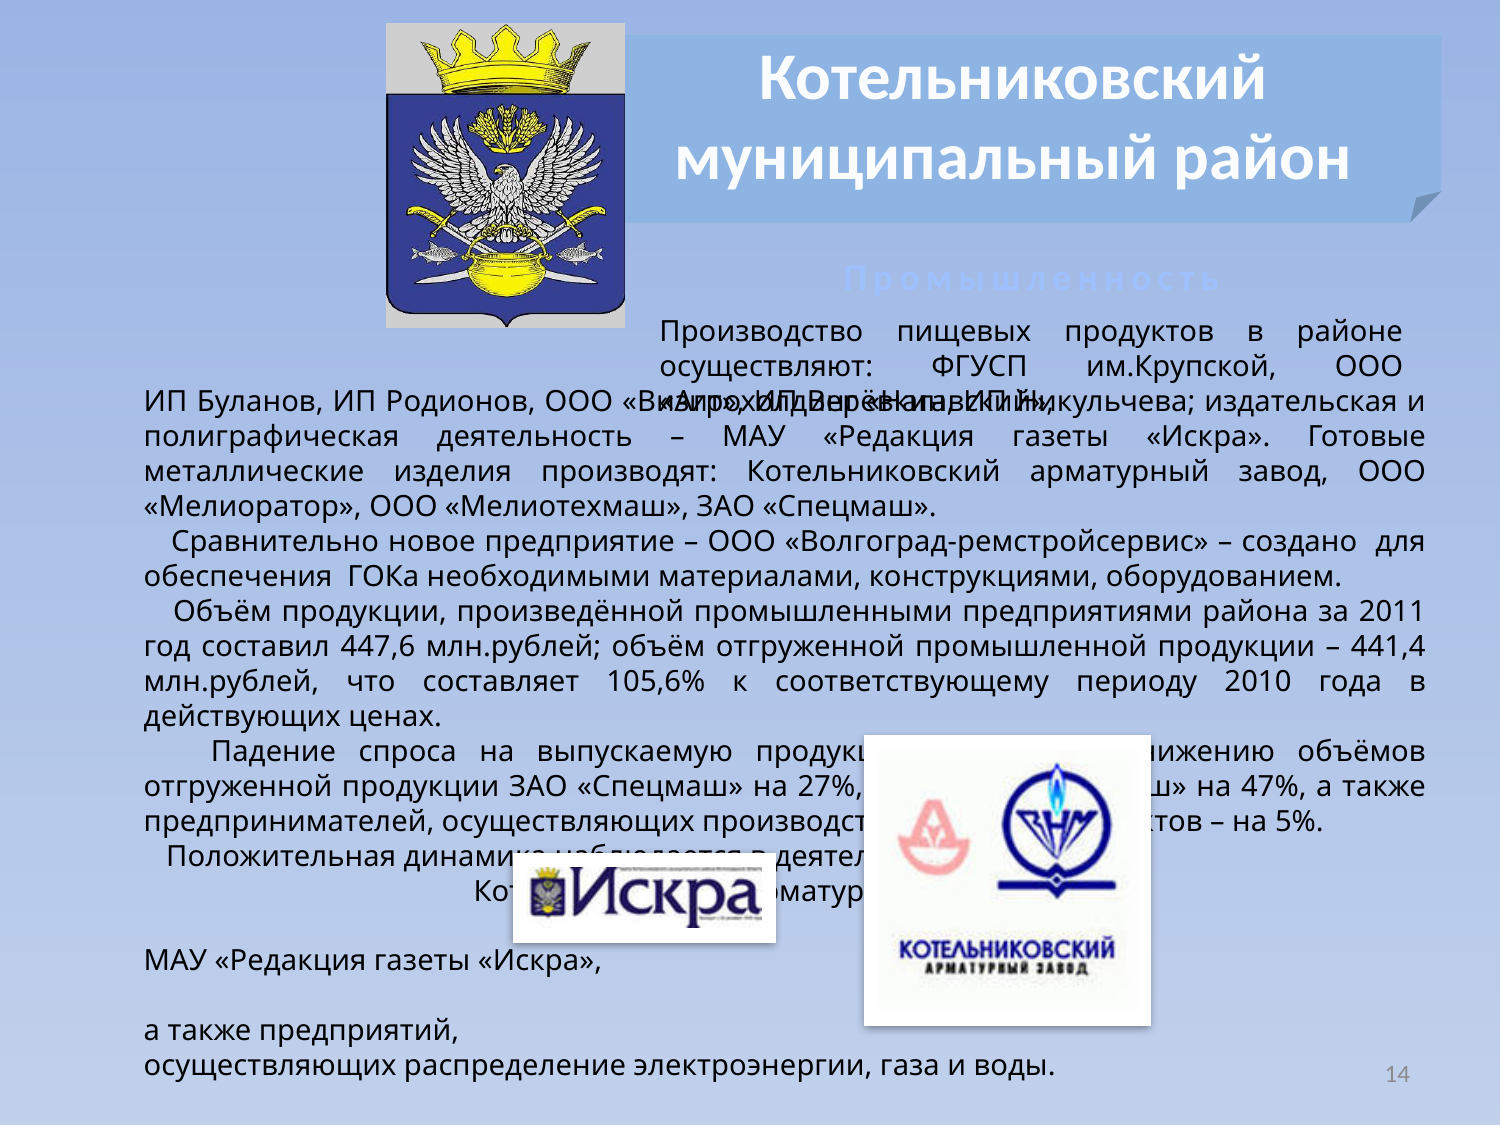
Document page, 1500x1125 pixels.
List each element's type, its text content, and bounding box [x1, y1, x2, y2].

picture [386, 23, 626, 329]
text_box Производство пищевых продуктов в районе осуществляют: ФГУСП им.Крупской, ООО «Агрохолдинг «Нагавский», [644, 304, 1418, 374]
text_box ИП Буланов, ИП Родионов, ООО «Визит», ИП Верёвкин, ИП Никульчева; издательская и полиграфическая деятельность – МАУ «Редакция газеты «Искра». Готовые металлические изделия производят: Котельниковский арматурный завод, ООО «Мелиоратор», ООО «Мелиотехмаш», ЗАО «Спецмаш». Сравнительно новое предприятие – ООО «Волгоград-ремстройсервис» – создано для обеспечения ГОКа необходимыми материалами, конструкциями, оборудованием. Объём продукции, произведённой промышленными предприятиями района за 2011 год составил 447,6 млн.рублей; объём отгруженной промышленной продукции – 441,4 млн.рублей, что составляет 105,6% к соответствующему периоду 2010 года в действующих ценах. Падение спроса на выпускаемую продукцию привело к снижению объёмов отгруженной продукции ЗАО «Спецмаш» на 27%, ООО «Мелиотехмаш» на 47%, а также предпринимателей, осуществляющих производство пищевых продуктов – на 5%. Положительная динамика наблюдается в деятельности Котельниковского арматурного завода, МАУ «Редакция газеты «Искра», а также предприятий, осуществляющих распределение электроэнергии, газа и воды. [128, 374, 1442, 1089]
slide_number 14 [1074, 1042, 1425, 1103]
picture [527, 866, 762, 929]
text_box Котельниковский муниципальный район [630, 33, 1444, 225]
text_box Промышленность [656, 246, 1407, 304]
picture [878, 749, 1137, 1012]
